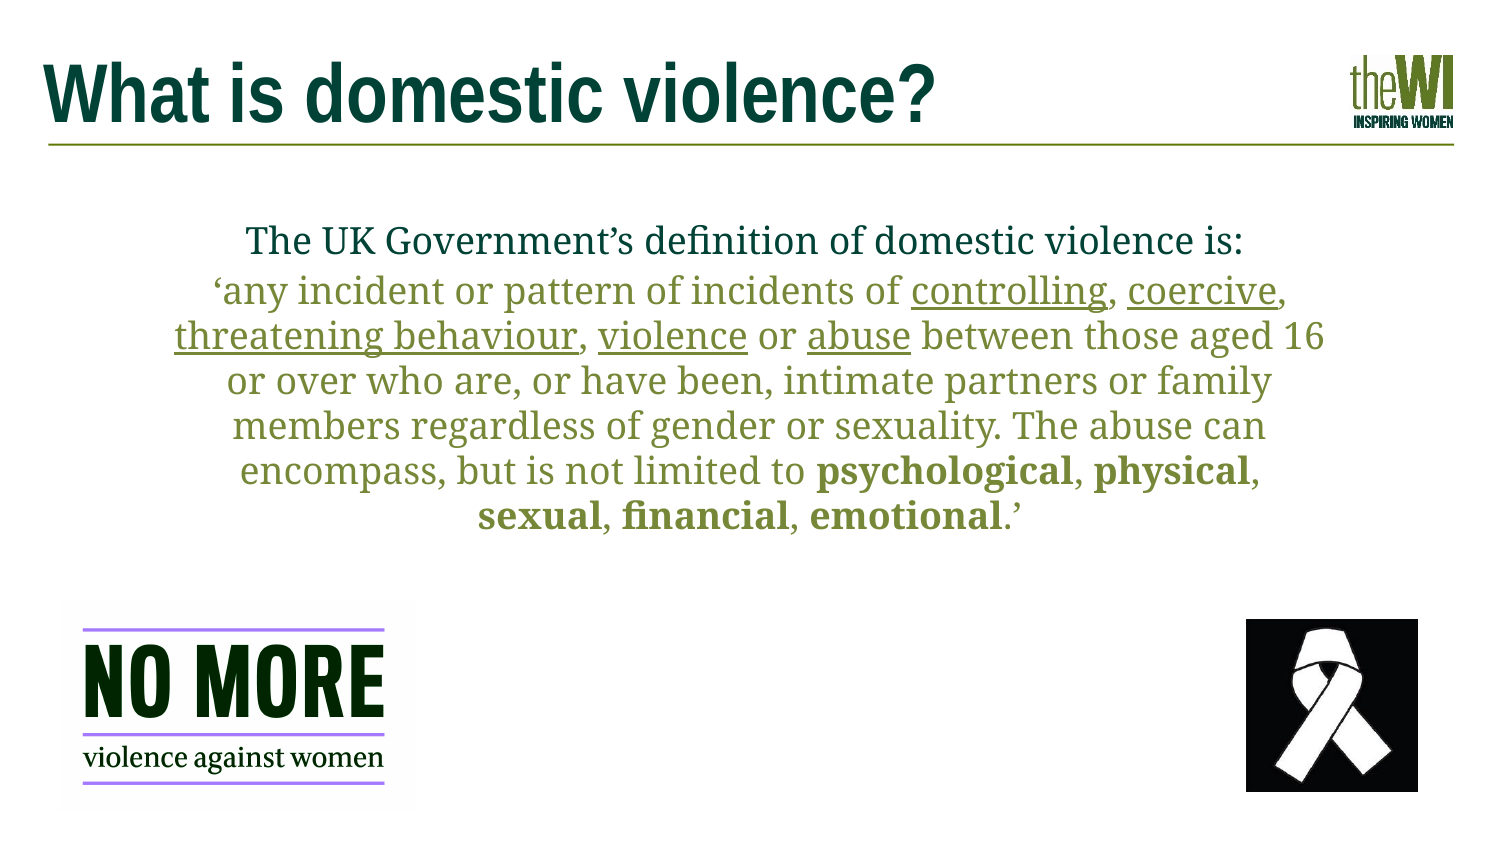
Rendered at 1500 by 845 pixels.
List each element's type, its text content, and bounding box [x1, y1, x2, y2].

picture [1350, 55, 1453, 128]
picture [1245, 619, 1419, 792]
title What is domestic violence? [37, 44, 1223, 127]
text_box The UK Government’s definition of domestic violence is: ‘any incident or pattern of incidents of controlling, coercive, threatening behaviour, violence or abuse between those aged 16 or over who are, or have been, intimate partners or family members regardless of gender or sexuality. The abuse can encompass, but is not limited to psychological, physical, sexual, financial, emotional.’ [159, 209, 1341, 545]
picture [58, 598, 416, 812]
